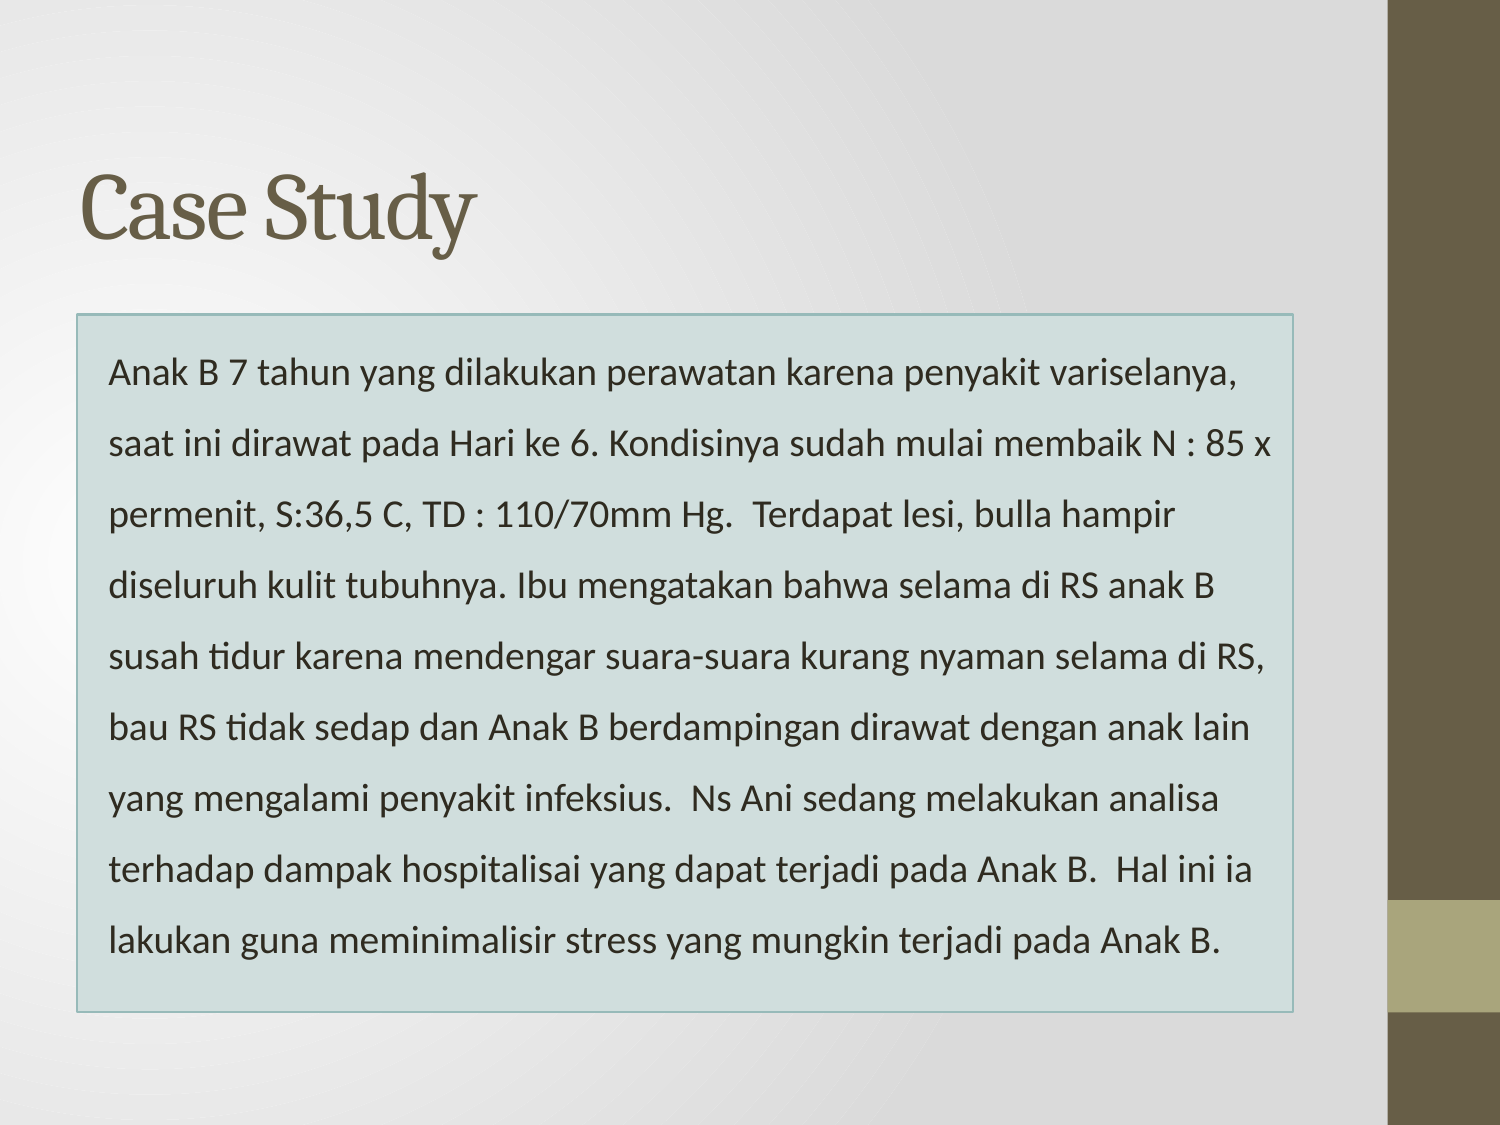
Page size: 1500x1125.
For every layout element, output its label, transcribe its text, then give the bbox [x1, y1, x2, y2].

title Case Study [64, 113, 1415, 289]
list Anak B 7 tahun yang dilakukan perawatan karena penyakit variselanya, saat ini dirawat pada Hari ke 6. Kondisinya sudah mulai membaik N : 85 x permenit, S:36,5 C, TD : 110/70mm Hg. Terdapat lesi, bulla hampir diseluruh kulit tubuhnya. Ibu mengatakan bahwa selama di RS anak B susah tidur karena mendengar suara-suara kurang nyaman selama di RS, bau RS tidak sedap dan Anak B berdampingan dirawat dengan anak lain yang mengalami penyakit infeksius. Ns Ani sedang melakukan analisa terhadap dampak hospitalisai yang dapat terjadi pada Anak B. Hal ini ia lakukan guna meminimalisir stress yang mungkin terjadi pada Anak B. [76, 313, 1294, 1013]
